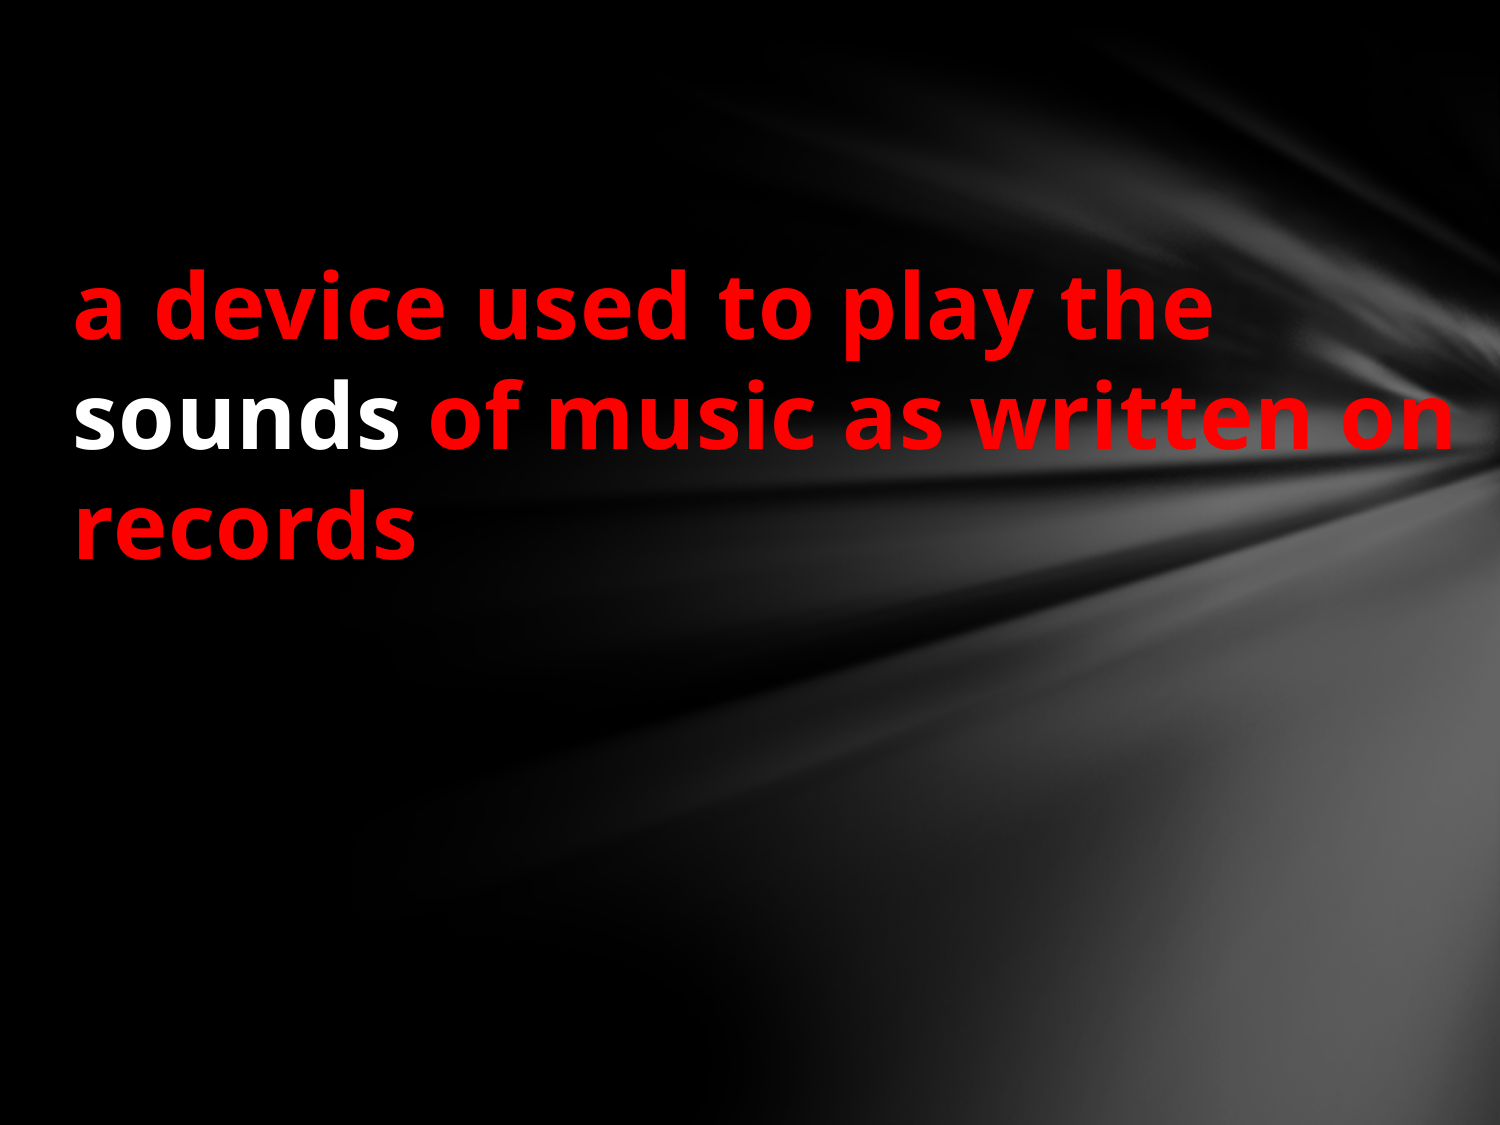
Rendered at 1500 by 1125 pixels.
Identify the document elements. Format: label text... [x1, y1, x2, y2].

list a device used to play the sounds of music as written on records [57, 239, 1500, 1015]
